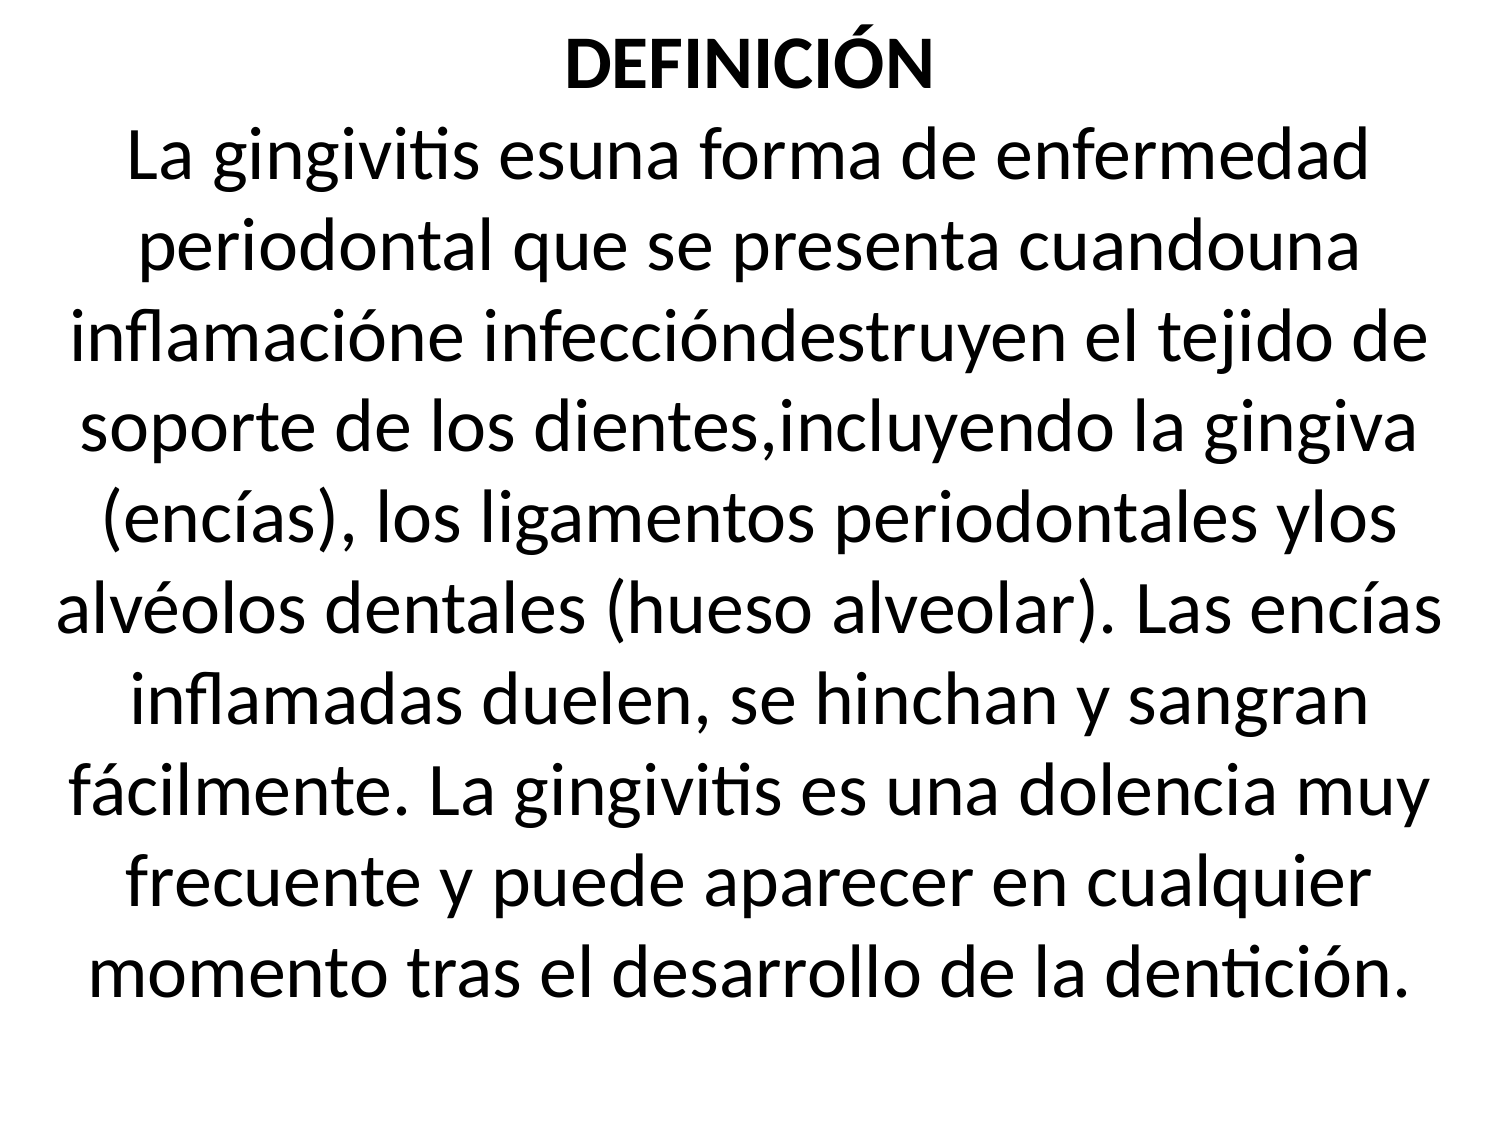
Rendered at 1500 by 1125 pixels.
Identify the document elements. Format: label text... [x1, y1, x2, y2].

title DEFINICIÓN La gingivitis esuna forma de enfermedad periodontal que se presenta cuandouna inflamacióne infeccióndestruyen el tejido de soporte de los dientes,incluyendo la gingiva (encías), los ligamentos periodontales ylos alvéolos dentales (hueso alveolar). Las encías inflamadas duelen, se hinchan y sangran fácilmente. La gingivitis es una dolencia muy frecuente y puede aparecer en cualquier momento tras el desarrollo de la dentición. [0, 0, 1500, 1125]
